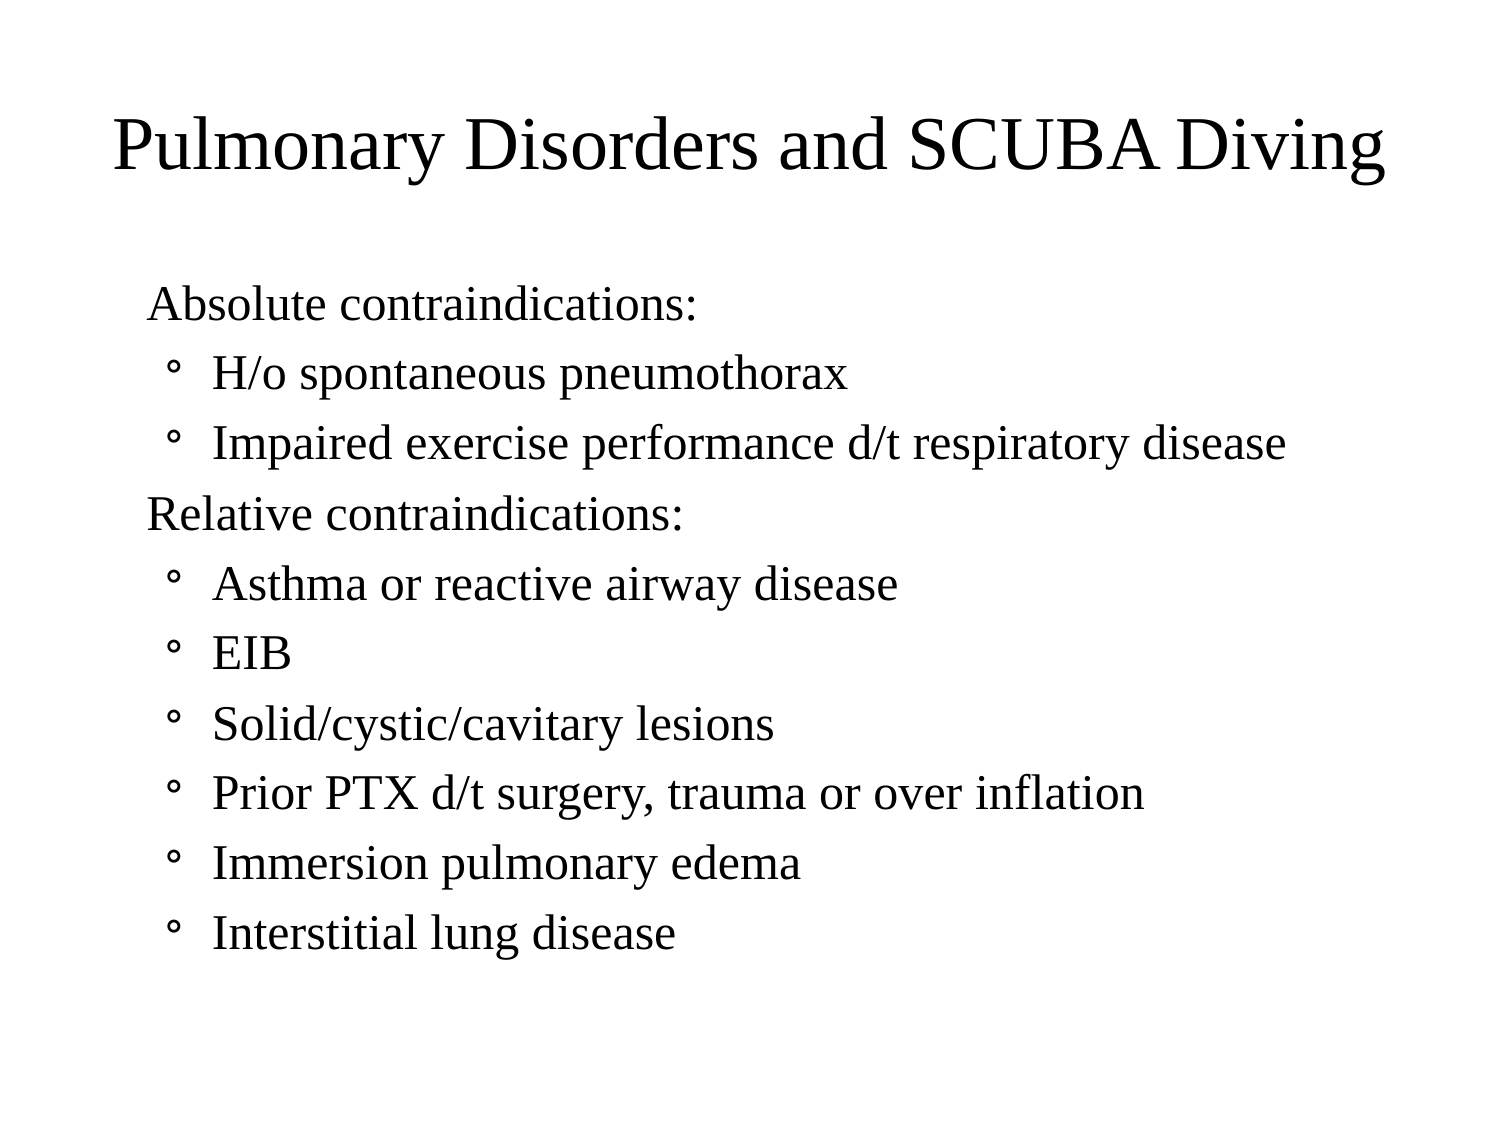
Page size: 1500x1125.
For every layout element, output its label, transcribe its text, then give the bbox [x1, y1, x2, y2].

list Absolute contraindications: H/o spontaneous pneumothorax Impaired exercise performance d/t respiratory disease Relative contraindications: Asthma or reactive airway disease EIB Solid/cystic/cavitary lesions Prior PTX d/t surgery, trauma or over inflation Immersion pulmonary edema Interstitial lung disease [75, 262, 1425, 1005]
title Pulmonary Disorders and SCUBA Diving [75, 45, 1425, 233]
